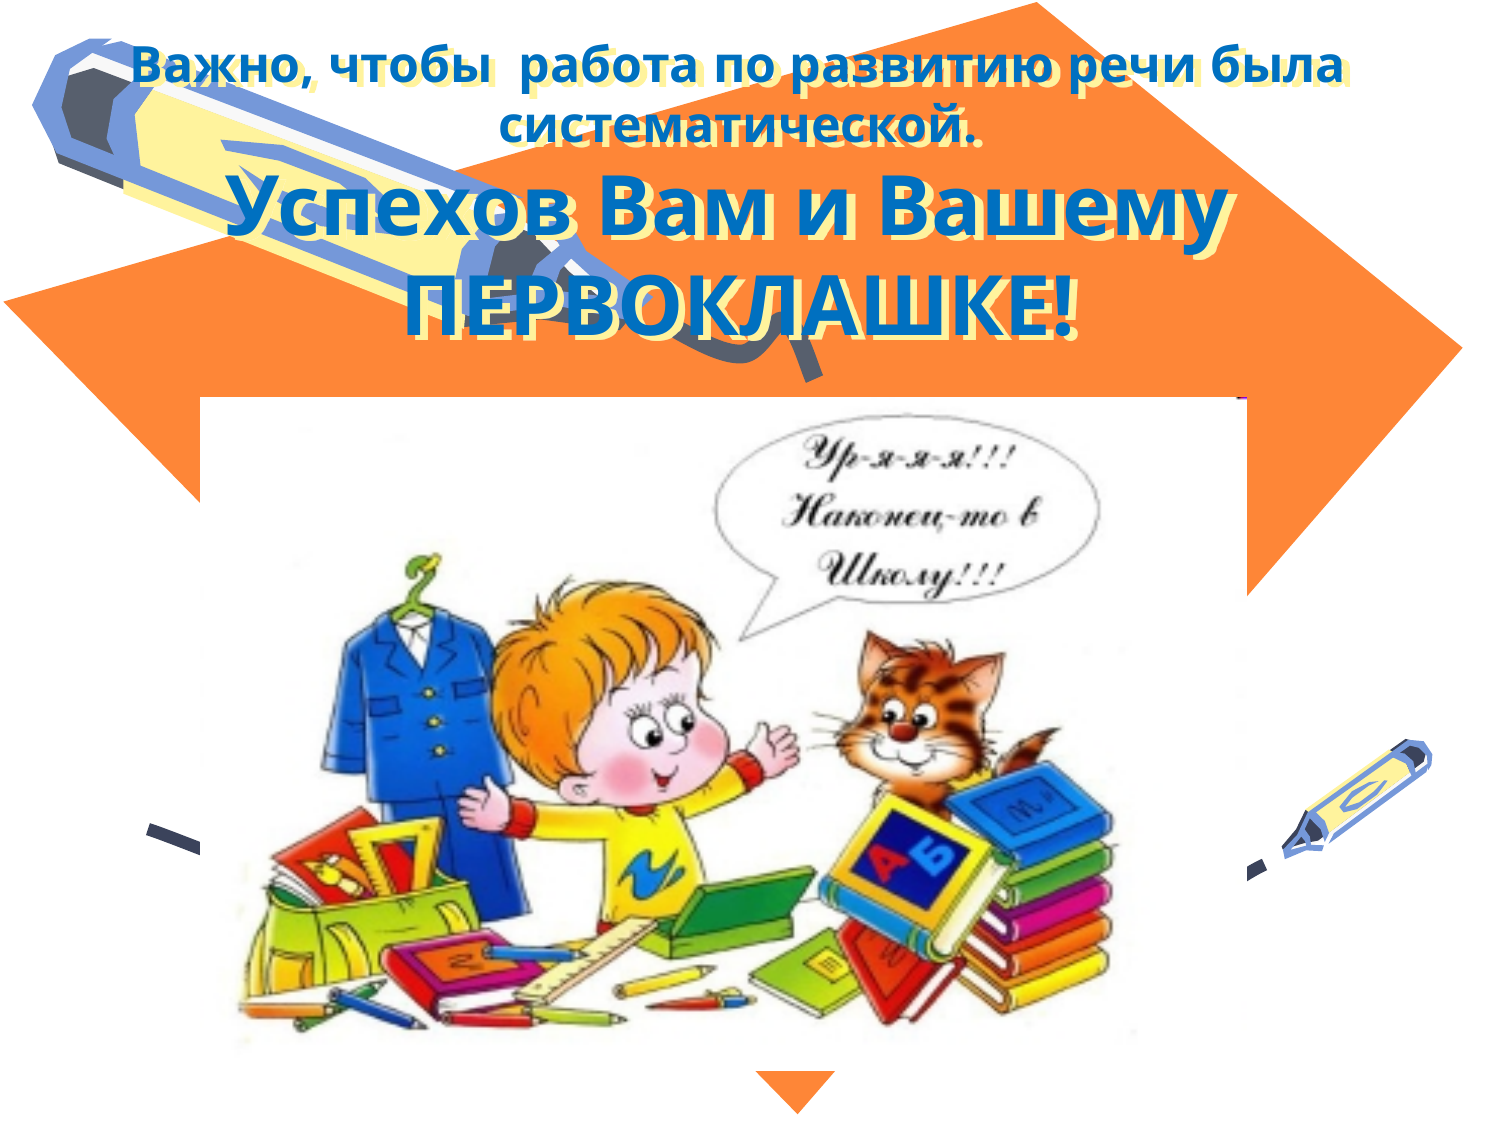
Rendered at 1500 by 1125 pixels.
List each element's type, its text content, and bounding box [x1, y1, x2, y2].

title Важно, чтобы работа по развитию речи была систематической. Успехов Вам и Вашему ПЕРВОКЛАШКЕ! [99, 30, 1377, 361]
picture [199, 396, 1247, 1071]
